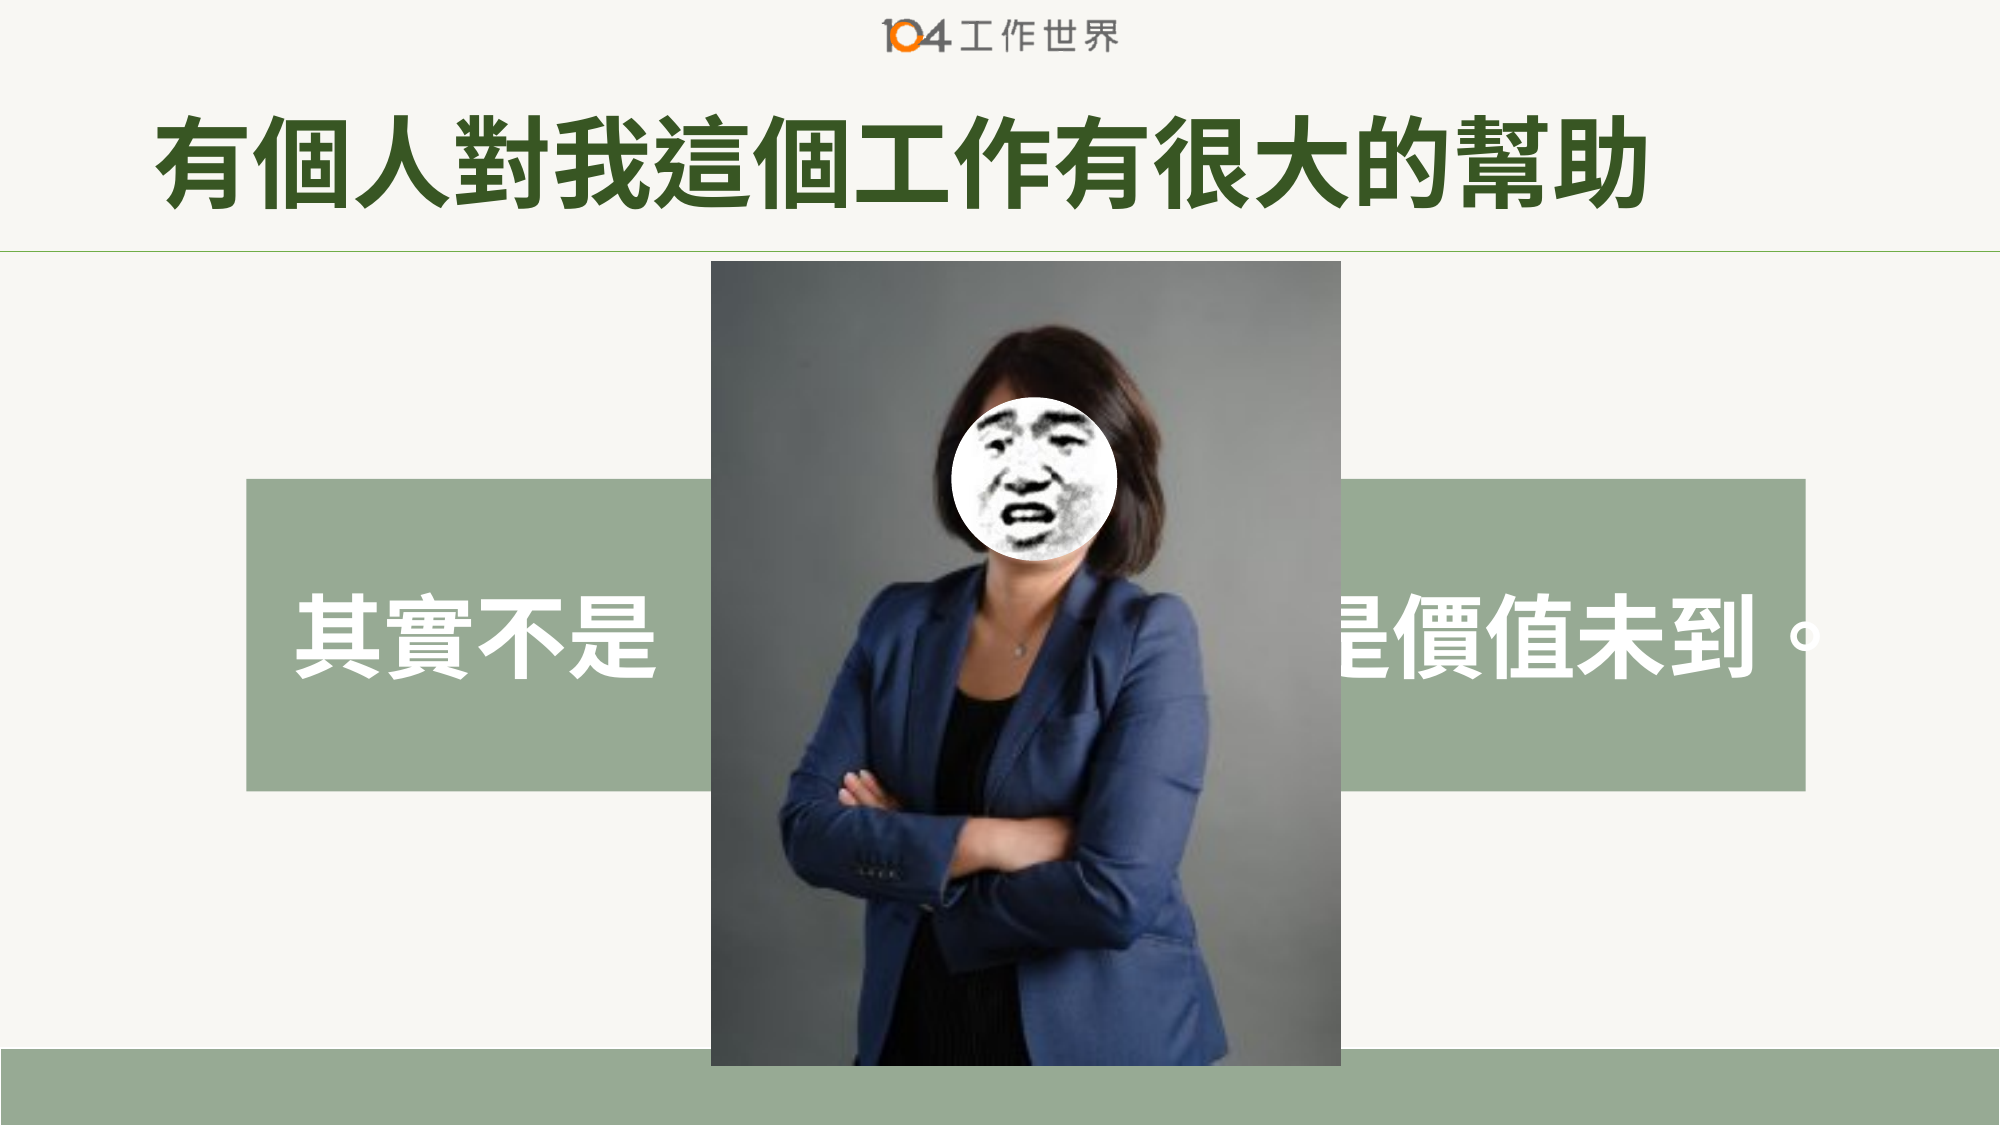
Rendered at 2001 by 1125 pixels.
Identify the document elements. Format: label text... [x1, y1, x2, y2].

picture [874, 0, 1126, 59]
text_box 其實不是“看不起”，而是價值未到。 [1341, 478, 1807, 792]
title 有個人對我這個工作有很大的幫助 [137, 59, 1863, 278]
text_box 其實不是“看不起”，而是價值未到。 [245, 478, 711, 792]
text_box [711, 261, 1341, 1066]
